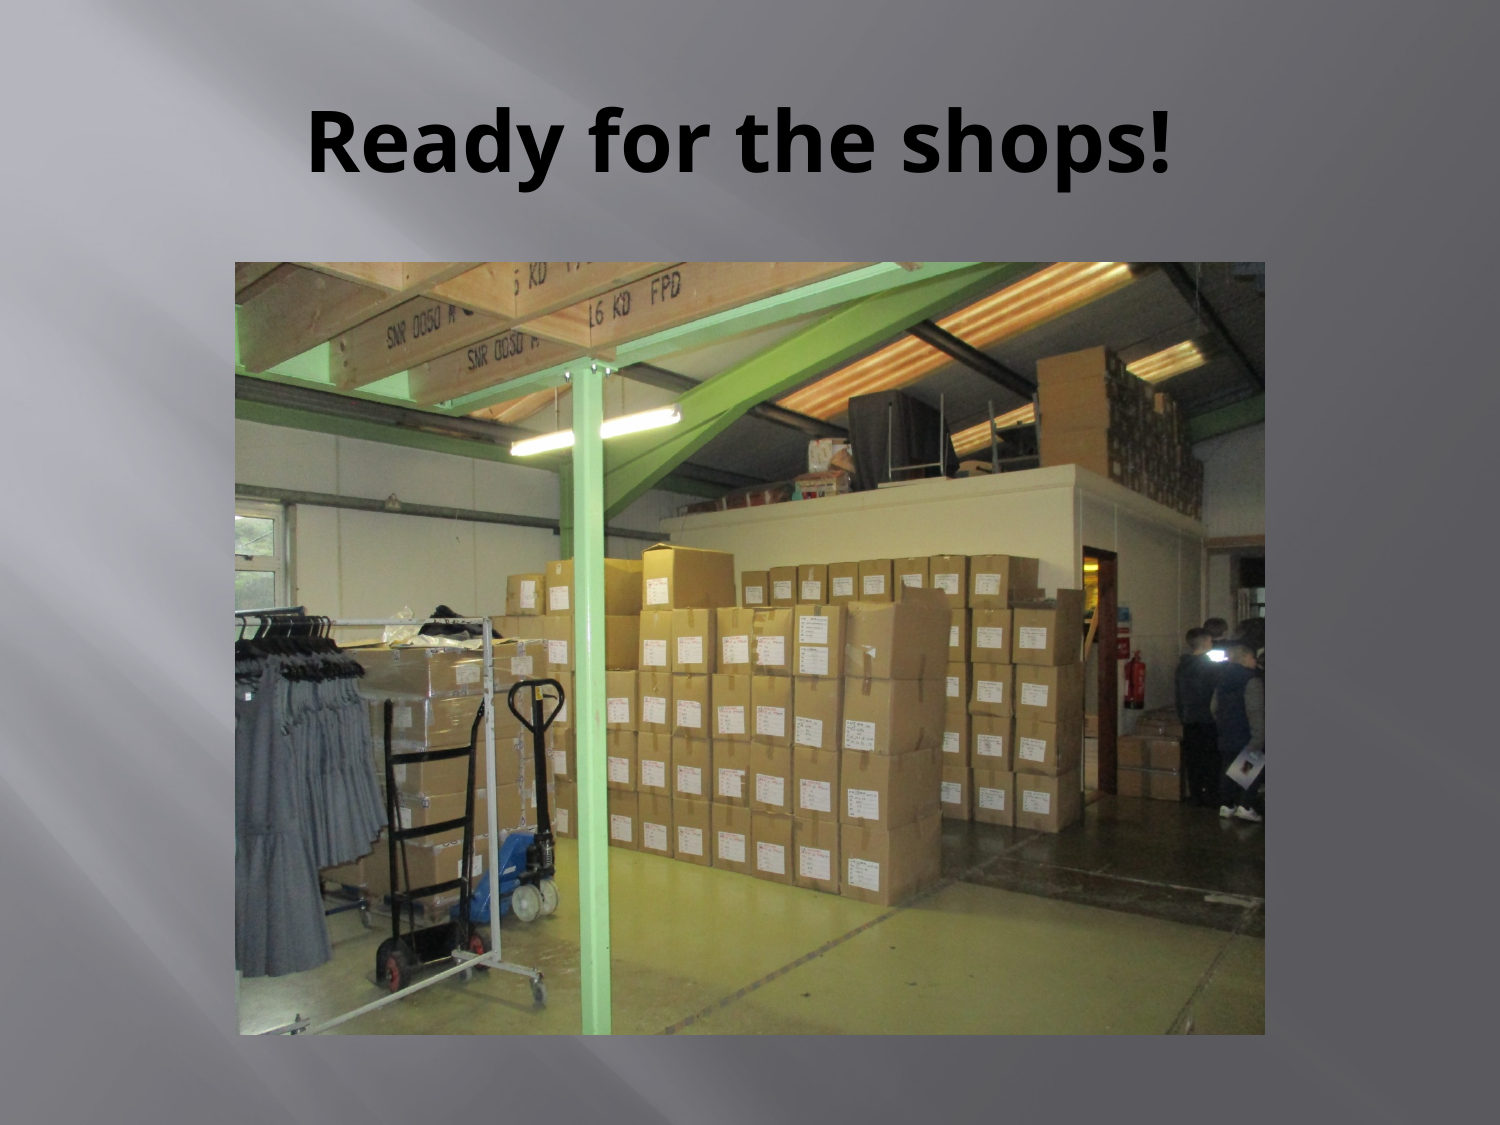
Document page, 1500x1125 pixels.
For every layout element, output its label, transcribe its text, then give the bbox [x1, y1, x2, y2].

title Ready for the shops! [75, 45, 1425, 233]
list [234, 262, 1266, 1036]
